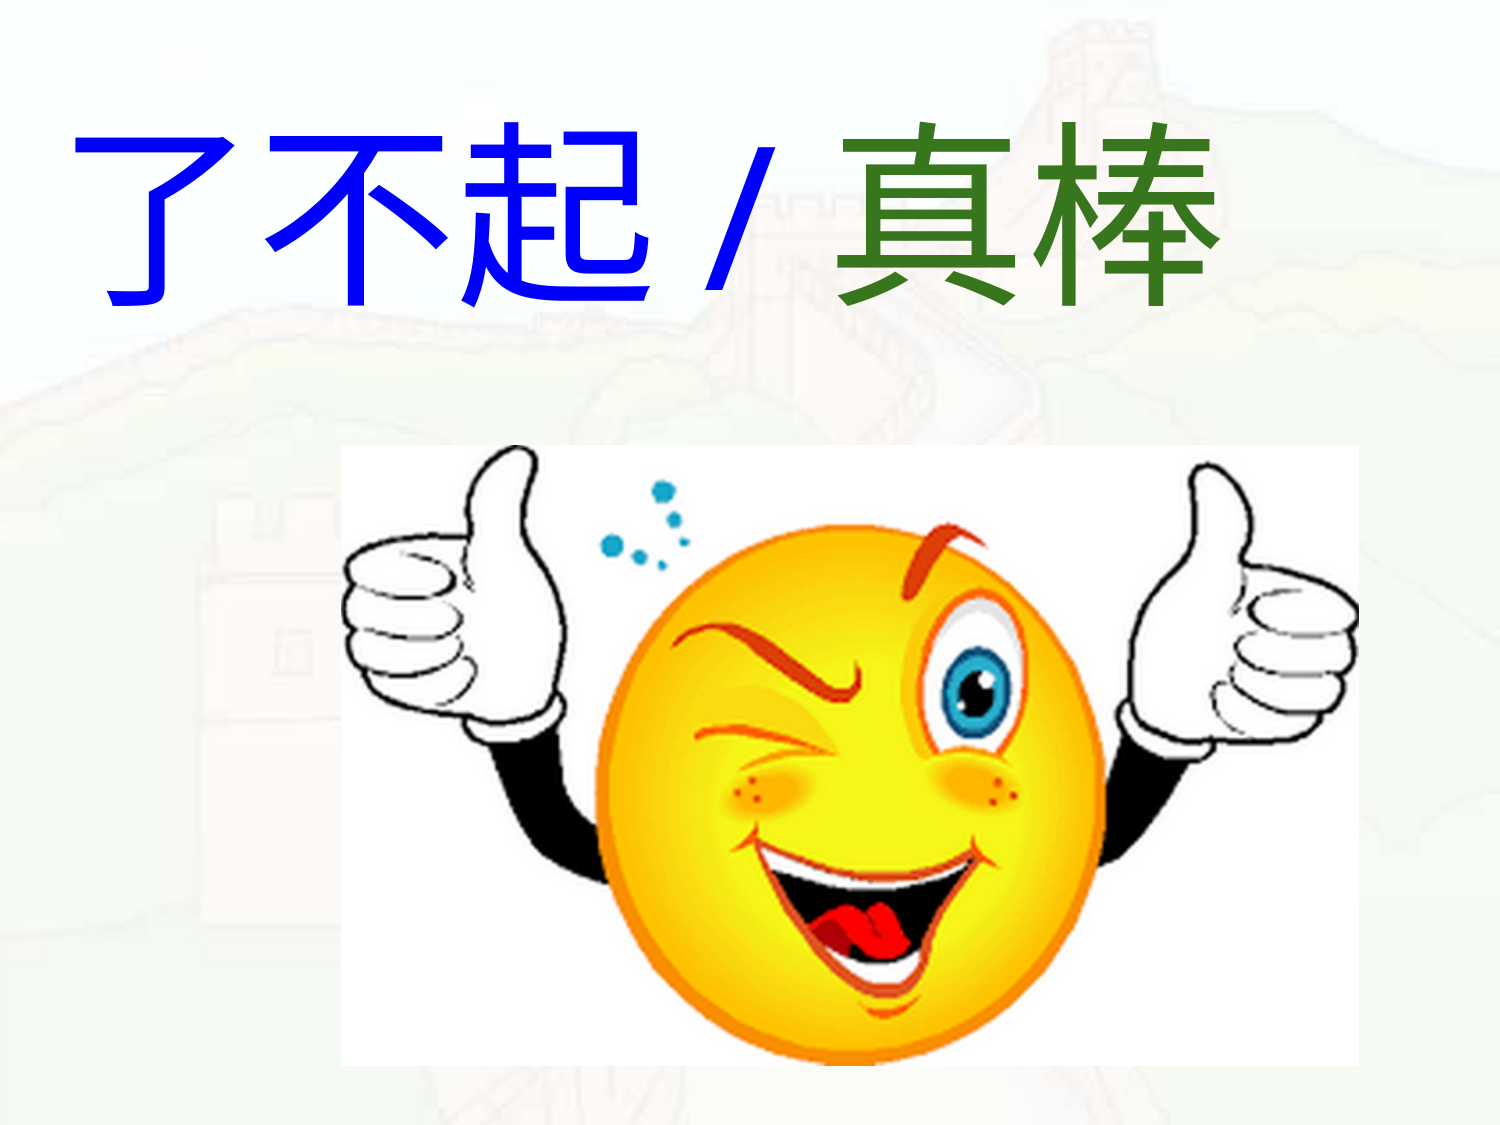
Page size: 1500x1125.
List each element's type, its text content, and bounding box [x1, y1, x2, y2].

picture [0, 0, 1500, 1125]
text_box 了不起/真棒 [41, 60, 1500, 360]
